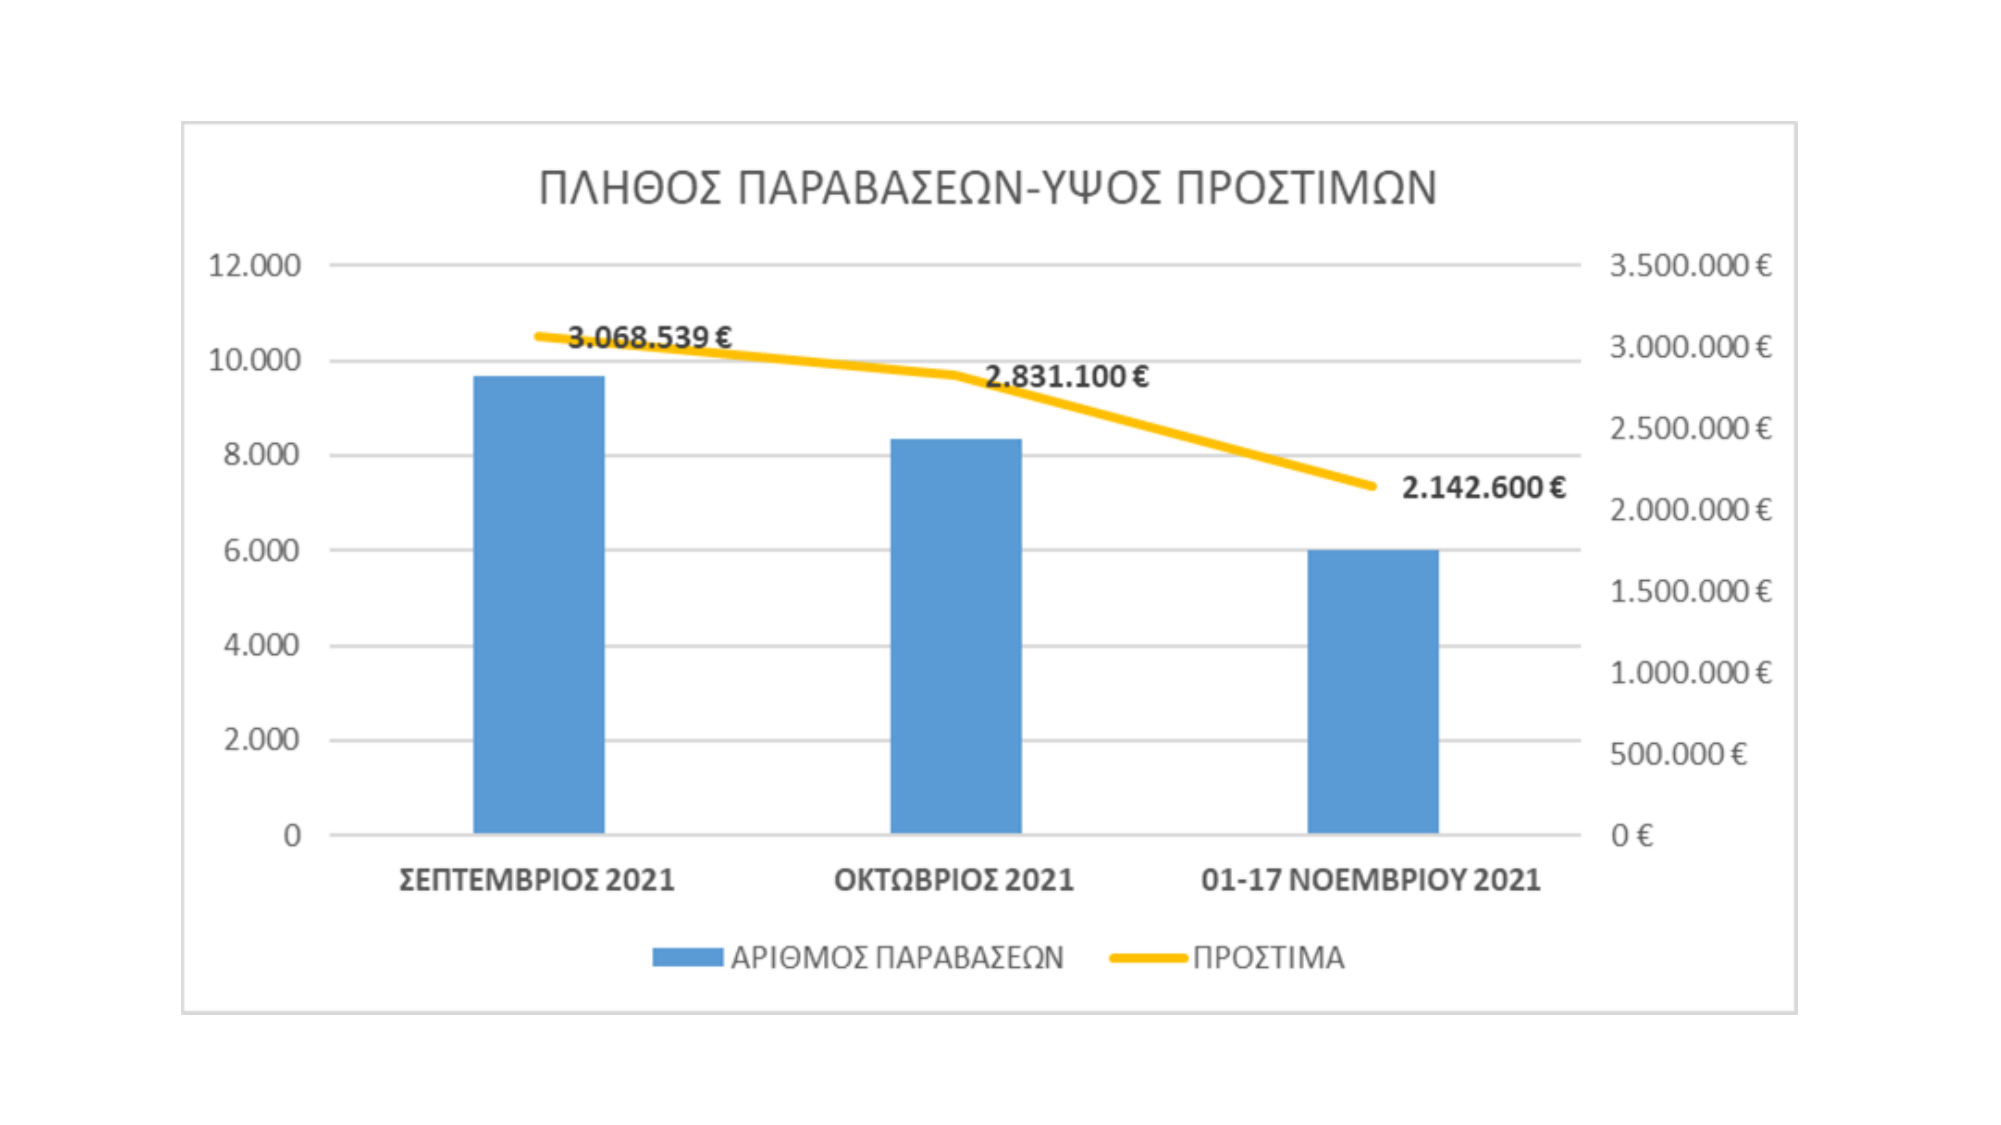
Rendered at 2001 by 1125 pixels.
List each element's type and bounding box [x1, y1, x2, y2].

picture [181, 121, 1798, 1015]
